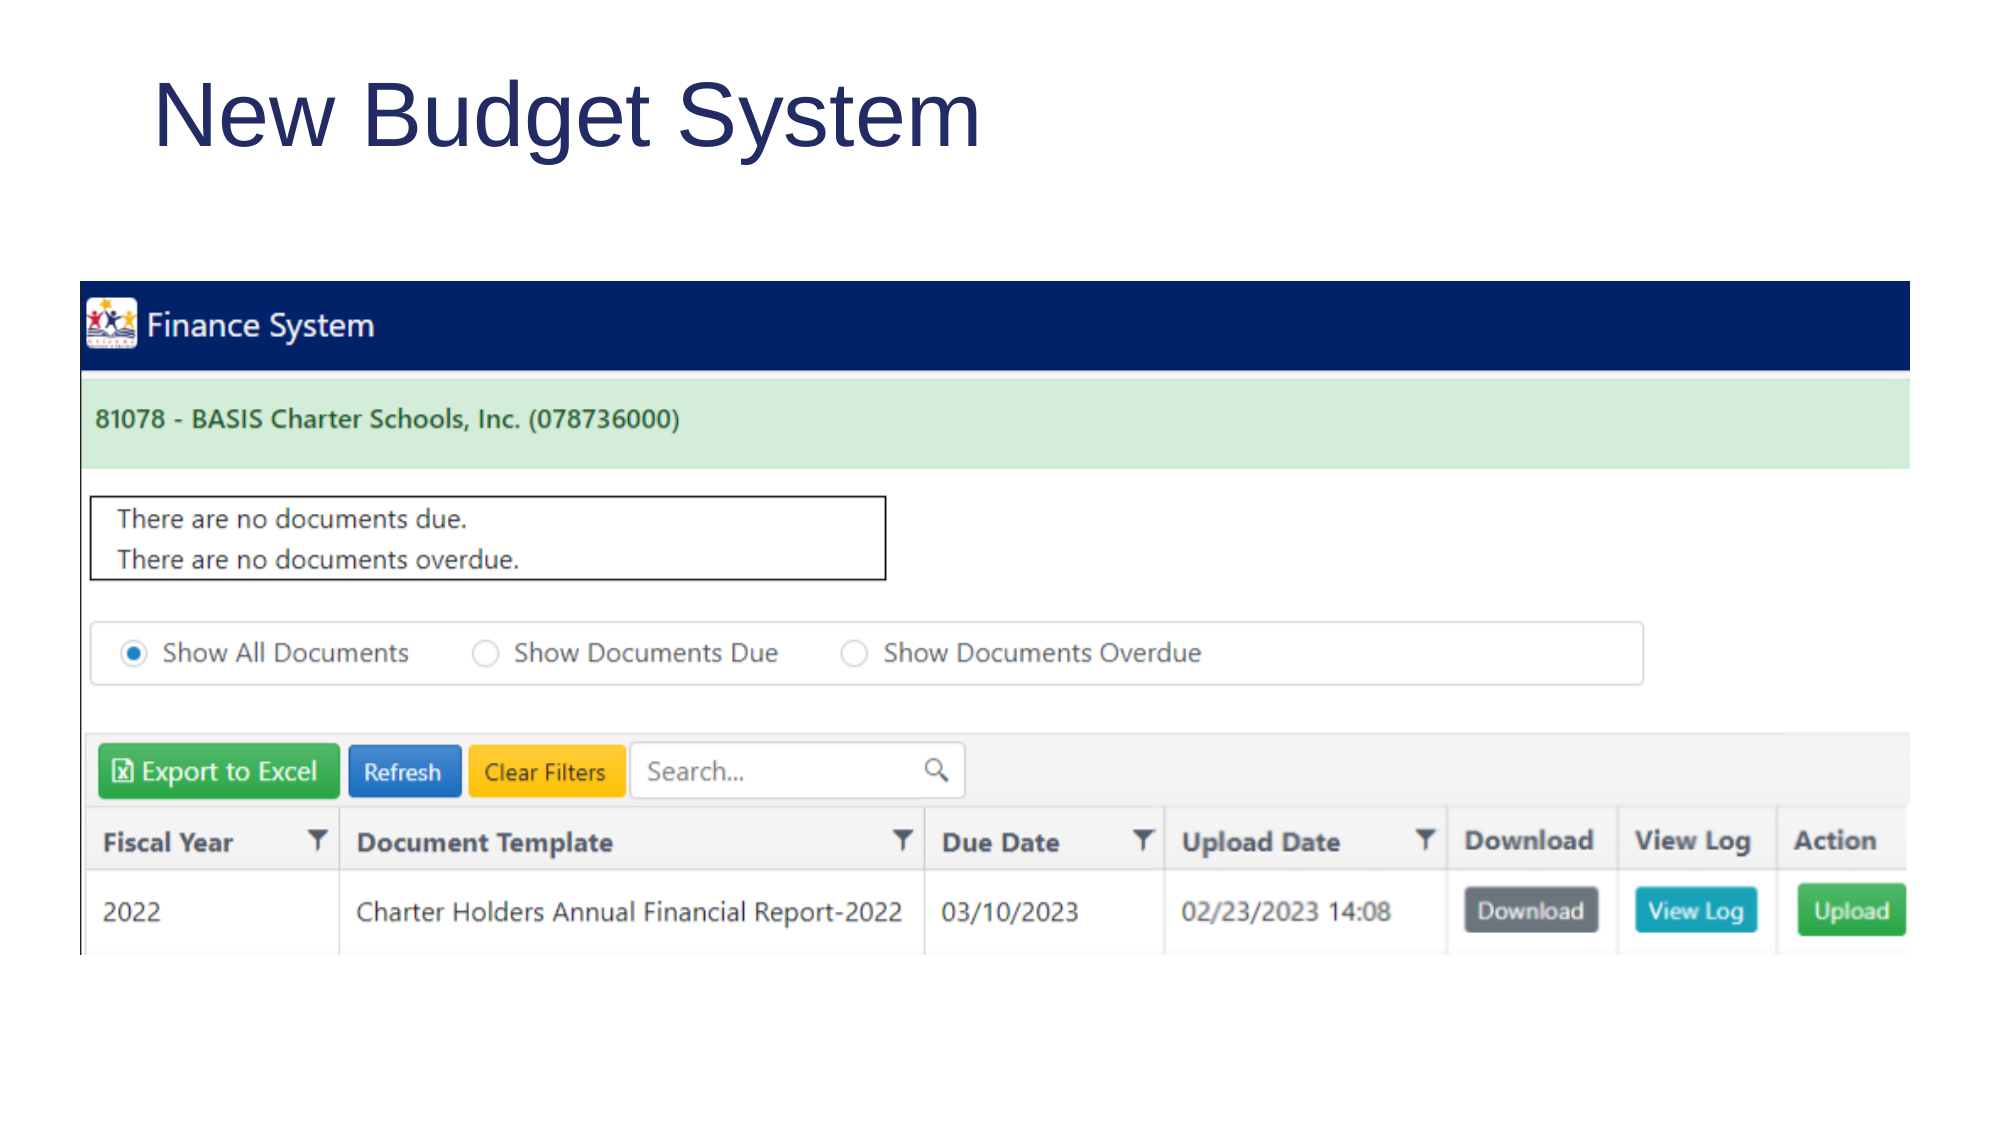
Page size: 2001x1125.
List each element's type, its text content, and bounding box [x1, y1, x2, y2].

picture [80, 281, 1910, 955]
title New Budget System [137, 59, 1863, 278]
